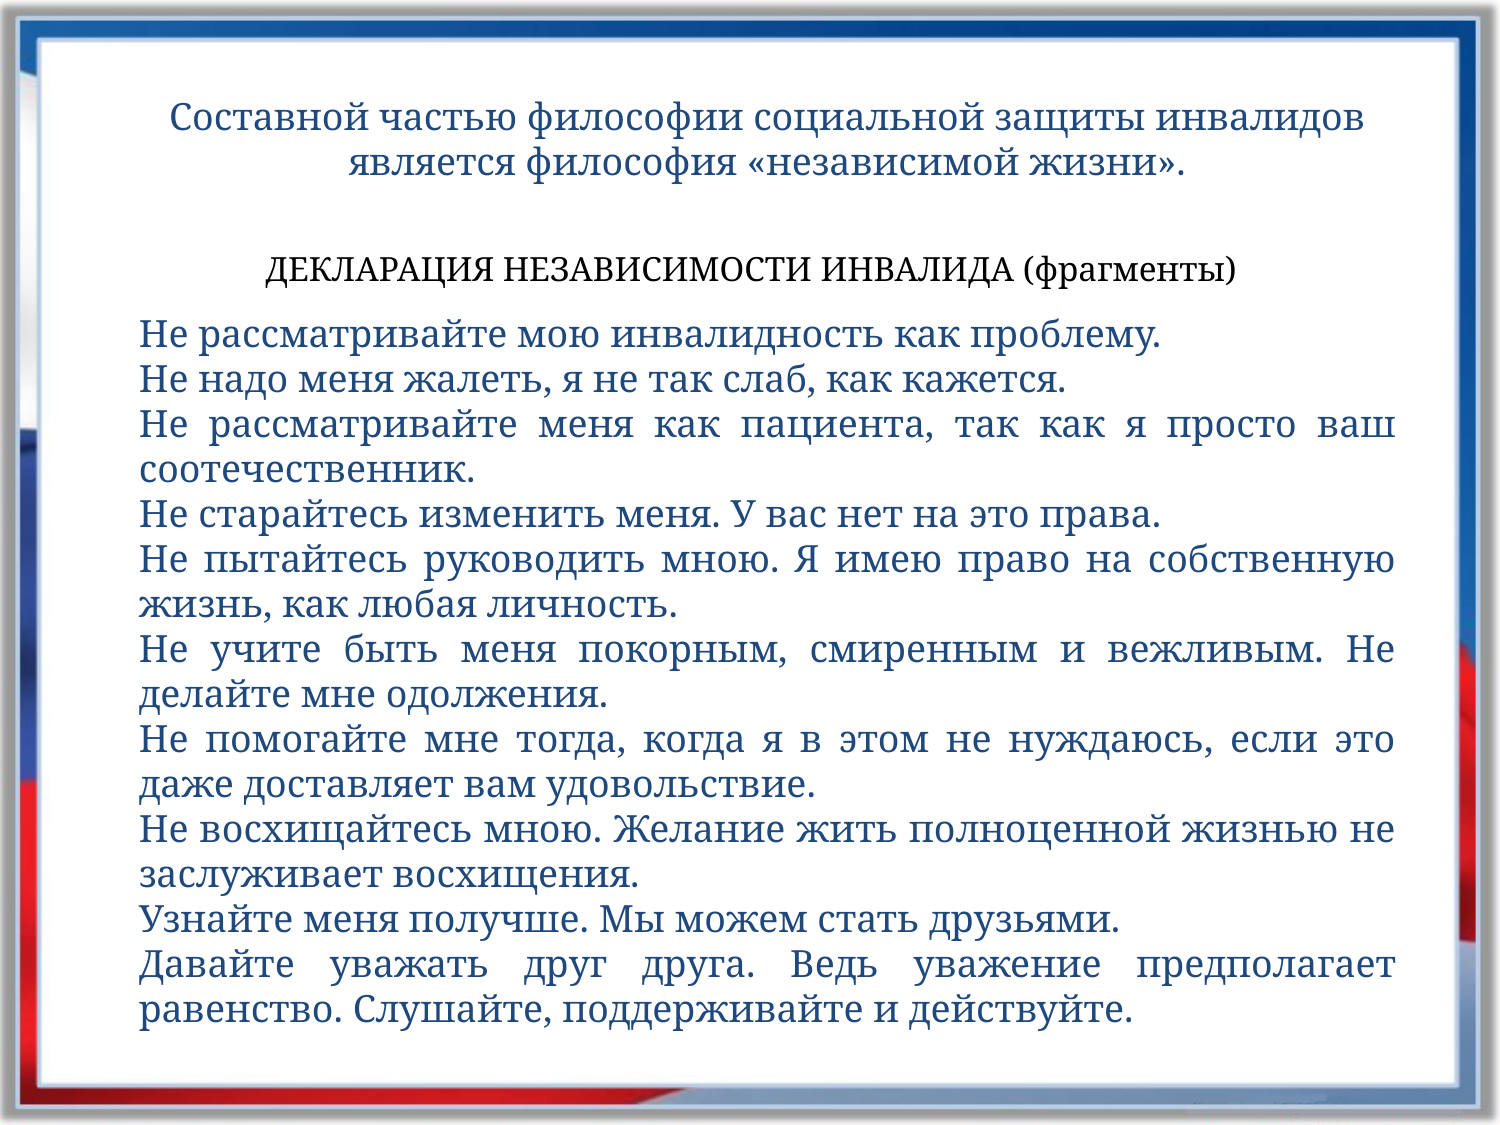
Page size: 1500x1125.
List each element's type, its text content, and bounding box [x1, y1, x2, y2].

text_box Составной частью философии социальной защиты инвалидов является философия «независимой жизни». [123, 85, 1412, 191]
title ДЕКЛАРАЦИЯ НЕЗАВИСИМОСТИ ИНВАЛИДА (фрагменты) [76, 234, 1427, 303]
text_box Не рассматривайте мою инвалидность как проблему. Не надо меня жалеть, я не так слаб, как кажется. Не рассматривайте меня как пациента, так как я просто ваш соотечественник. Не старайтесь изменить меня. У вас нет на это права. Не пытайтесь руководить мною. Я имею право на собственную жизнь, как любая личность. Не учите быть меня покорным, смиренным и вежливым. Не делайте мне одолжения. Не помогайте мне тогда, когда я в этом не нуждаюсь, если это даже доставляет вам удовольствие. Не восхищайтесь мною. Желание жить полноценной жизнью не заслуживает восхищения. Узнайте меня получше. Мы можем стать друзьями. Давайте уважать друг друга. Ведь уважение предполагает равенство. Слушайте, поддерживайте и действуйте. [123, 302, 1412, 1038]
picture [0, 0, 1500, 1125]
